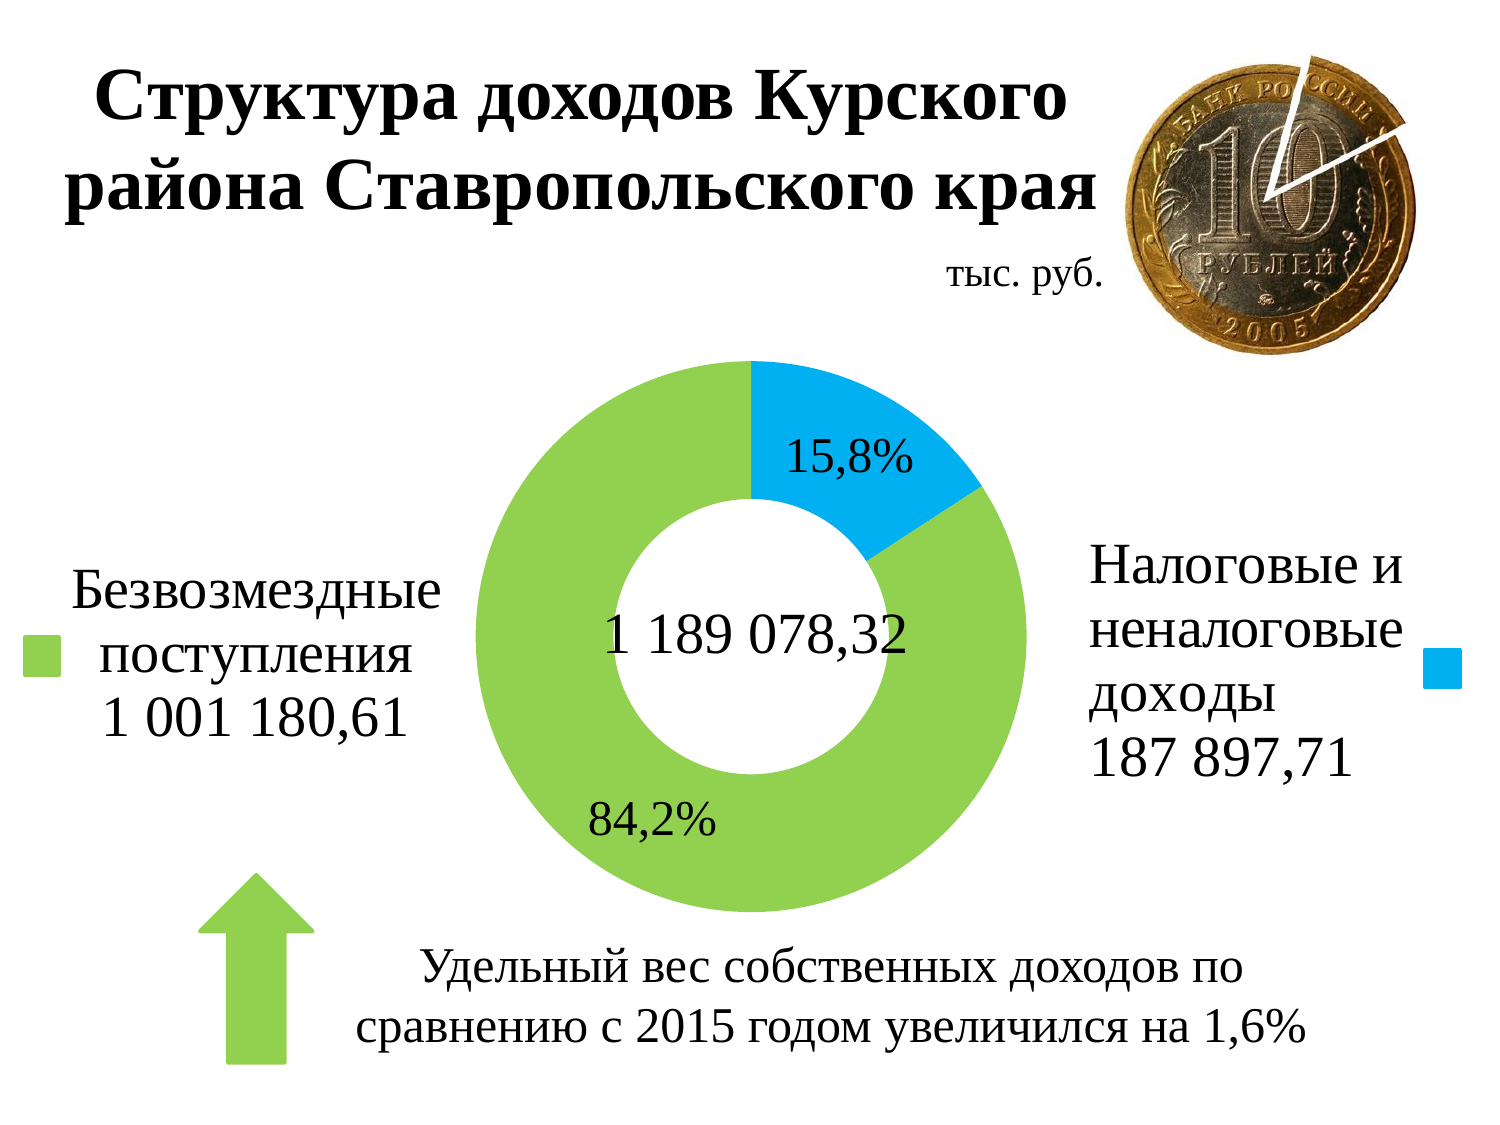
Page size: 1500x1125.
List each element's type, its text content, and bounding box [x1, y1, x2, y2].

text_box Удельный вес собственных доходов по сравнению с 2015 годом увеличился на 1,6% [299, 1026, 1363, 1060]
text_box тыс. руб. [924, 237, 1069, 298]
text_box Структура доходов Курского района Ставропольского края [37, 37, 1069, 233]
picture [1074, 24, 1477, 299]
chart [0, 299, 1500, 1019]
text_box [226, 1026, 287, 1065]
